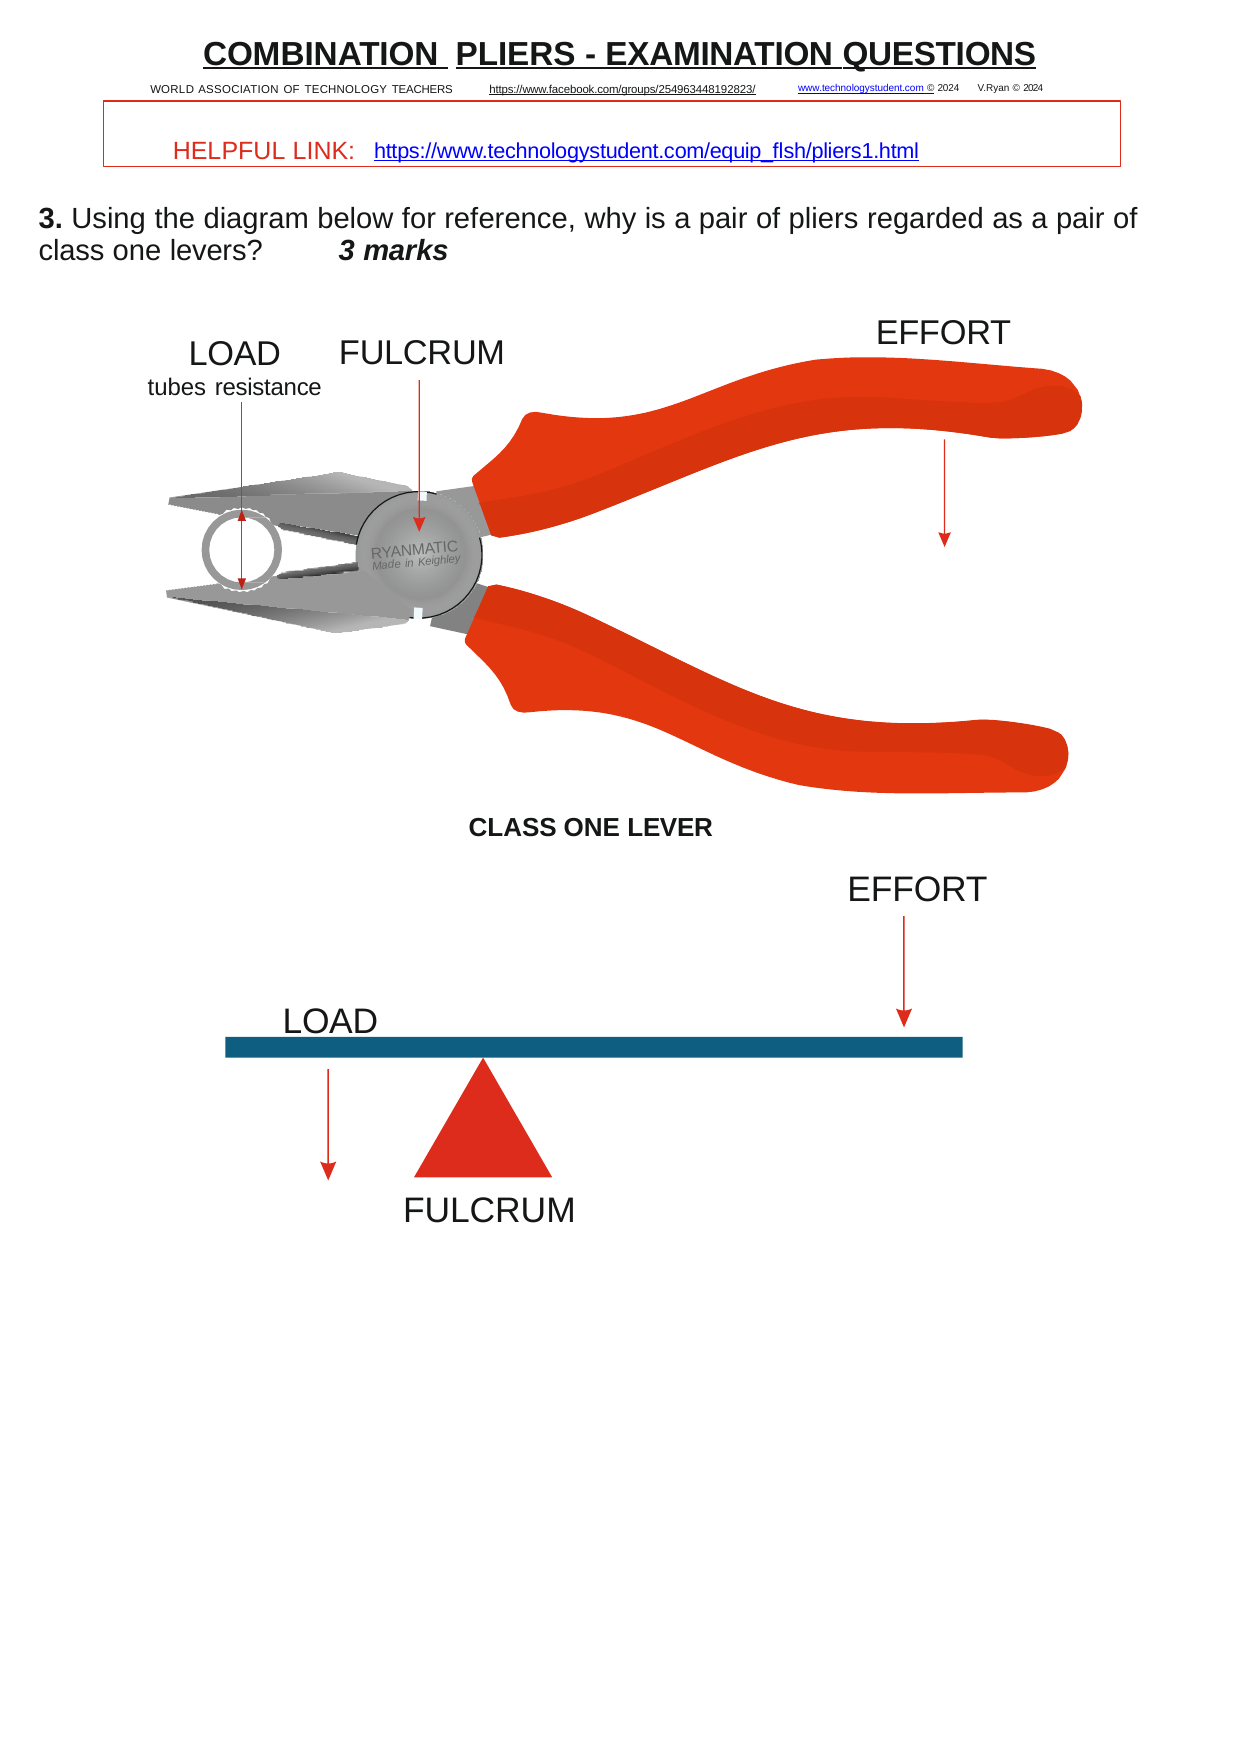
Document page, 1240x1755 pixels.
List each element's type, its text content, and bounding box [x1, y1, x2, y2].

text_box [201, 491, 428, 620]
text_box EFFORT [873, 308, 1015, 352]
text_box COMBINATION PLIERS - EXAMINATION QUESTIONS WORLD ASSOCIATION OF TECHNOLOGY TEACHERS https://www.facebook.com/groups/254963448192823/ www.technologystudent.com © 2024 V.Ryan © 2024 [142, 16, 1077, 97]
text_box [237, 379, 952, 590]
text_box 3. Using the diagram below for reference, why is a pair of pliers regarded as a pair of class one levers? 3 marks [36, 196, 1194, 267]
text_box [165, 357, 1083, 794]
text_box FULCRUM [401, 1188, 581, 1230]
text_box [225, 1036, 964, 1181]
text_box LOAD tubes resistance [145, 329, 330, 400]
text_box CLASS ONE LEVER EFFORT LOAD [280, 802, 989, 1042]
text_box HELPFUL LINK: https://www.technologystudent.com/equip_ﬂsh/pliers1.html [103, 100, 1121, 167]
text_box FULCRUM [336, 327, 509, 355]
